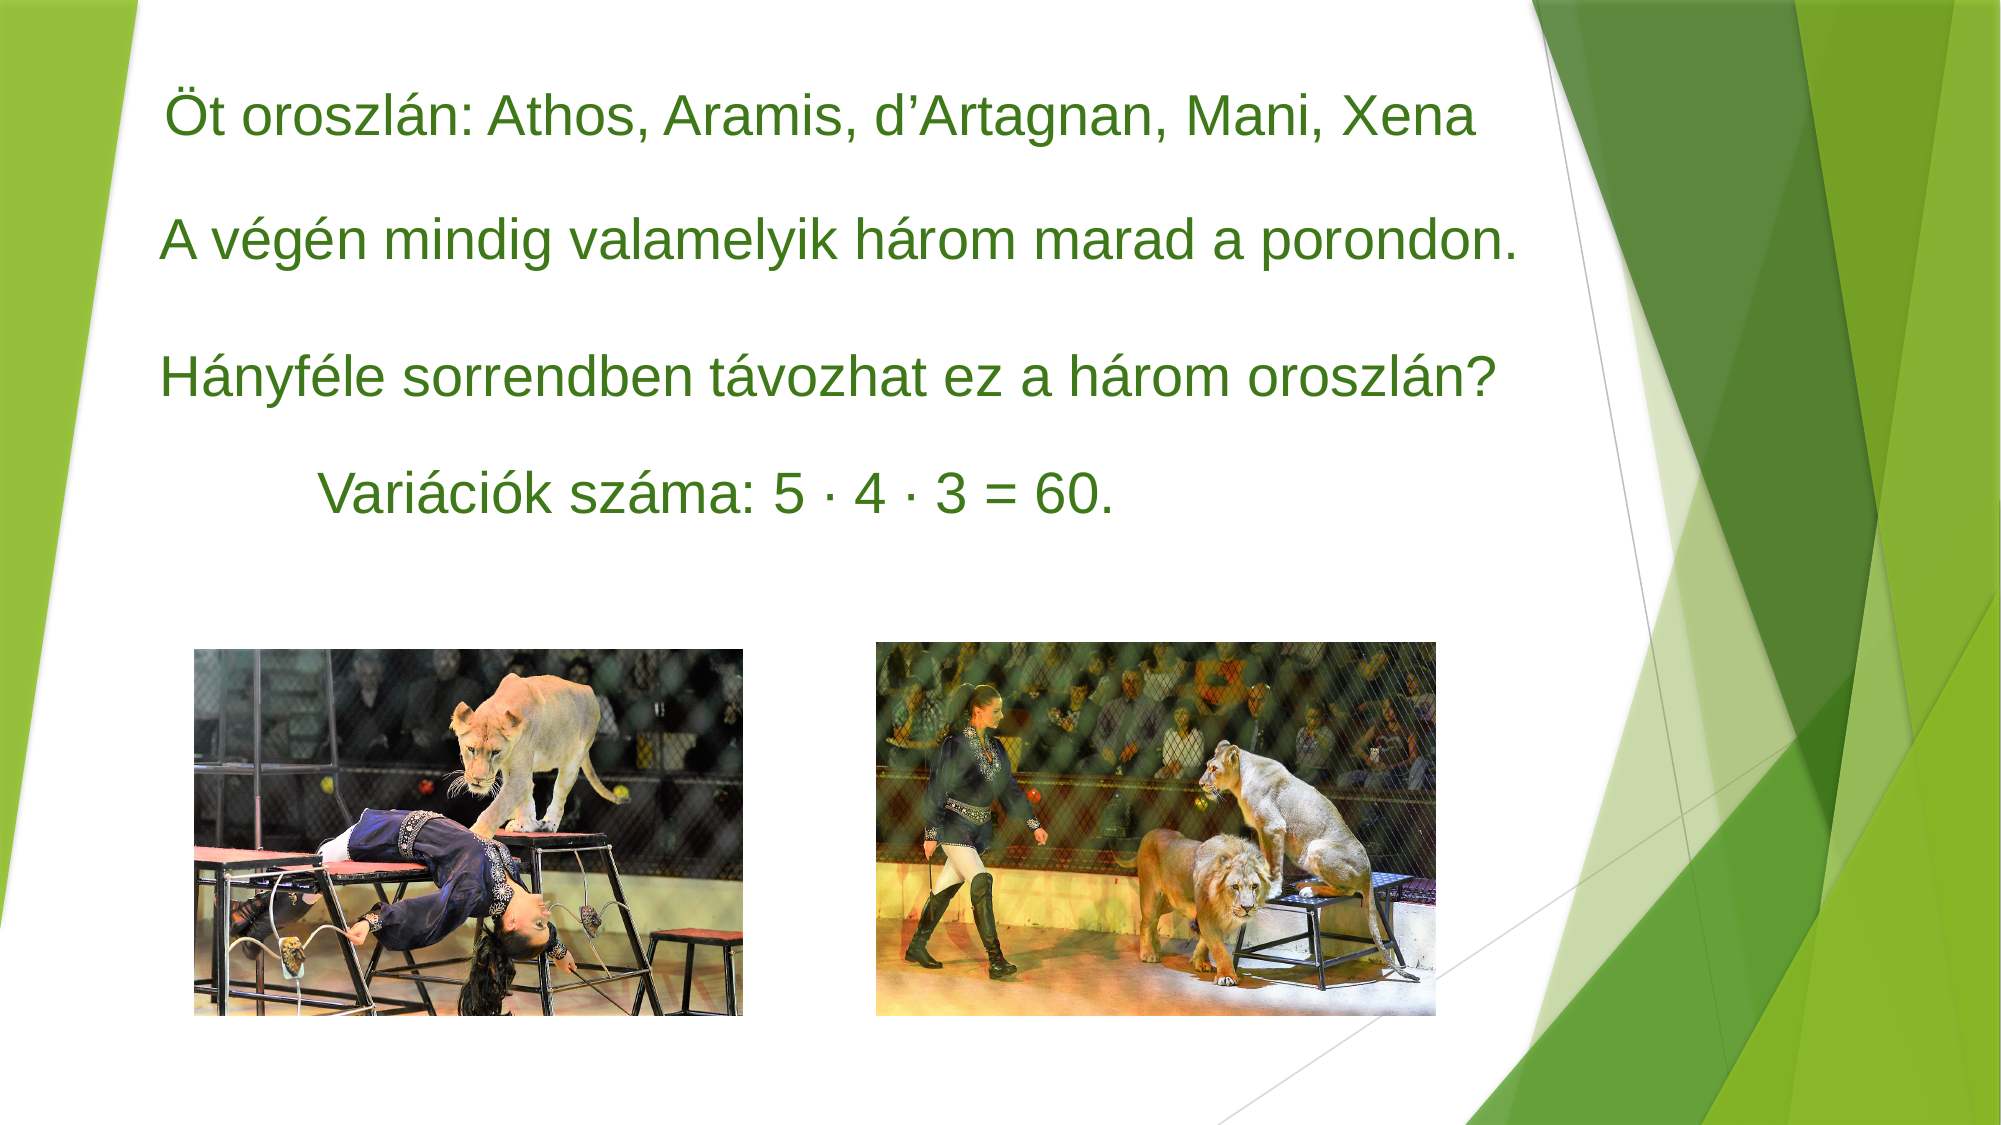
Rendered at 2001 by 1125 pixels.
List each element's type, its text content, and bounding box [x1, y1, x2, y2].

text_box Öt oroszlán: Athos, Aramis, d’Artagnan, Mani, Xena [1, 61, 1627, 159]
text_box Variációk száma: 5 ∙ 4 ∙ 3 = 60. [2, 439, 1628, 536]
picture [876, 641, 1437, 1016]
picture [193, 649, 743, 1016]
text_box Hányféle sorrendben távozhat ez a három oroszlán? [0, 323, 1622, 421]
text_box A végén mindig valamelyik három marad a porondon. [0, 186, 1623, 283]
